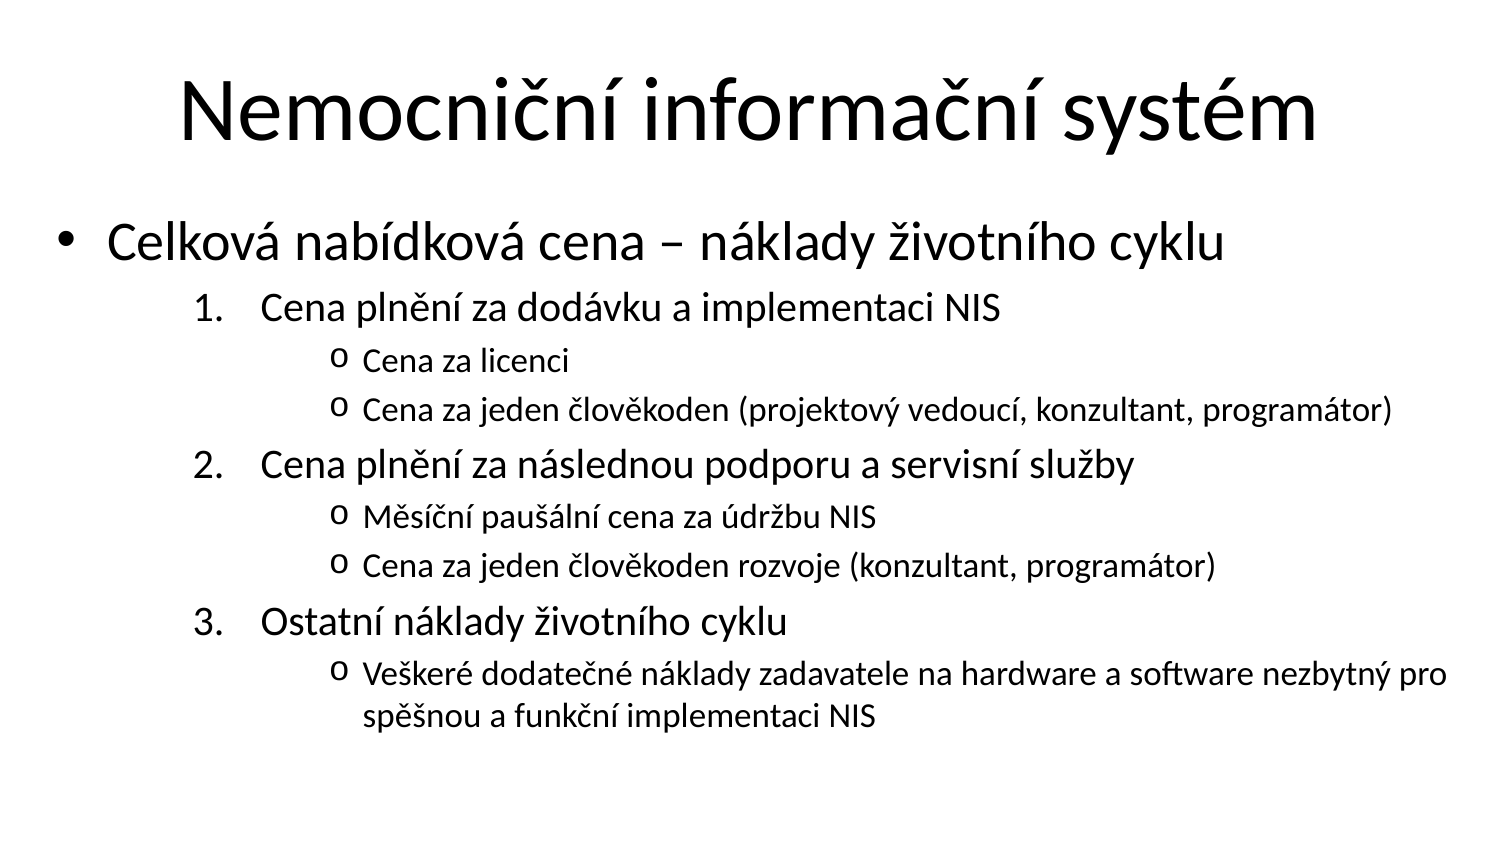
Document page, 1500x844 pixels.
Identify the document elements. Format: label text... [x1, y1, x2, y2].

list Celková nabídková cena – náklady životního cyklu Cena plnění za dodávku a implementaci NIS Cena za licenci Cena za jeden člověkoden (projektový vedoucí, konzultant, programátor) Cena plnění za následnou podporu a servisní služby Měsíční paušální cena za údržbu NIS Cena za jeden člověkoden rozvoje (konzultant, programátor) Ostatní náklady životního cyklu Veškeré dodatečné náklady zadavatele na hardware a software nezbytný pro spěšnou a funkční implementaci NIS [41, 196, 1483, 754]
title Nemocniční informační systém [75, 33, 1425, 175]
